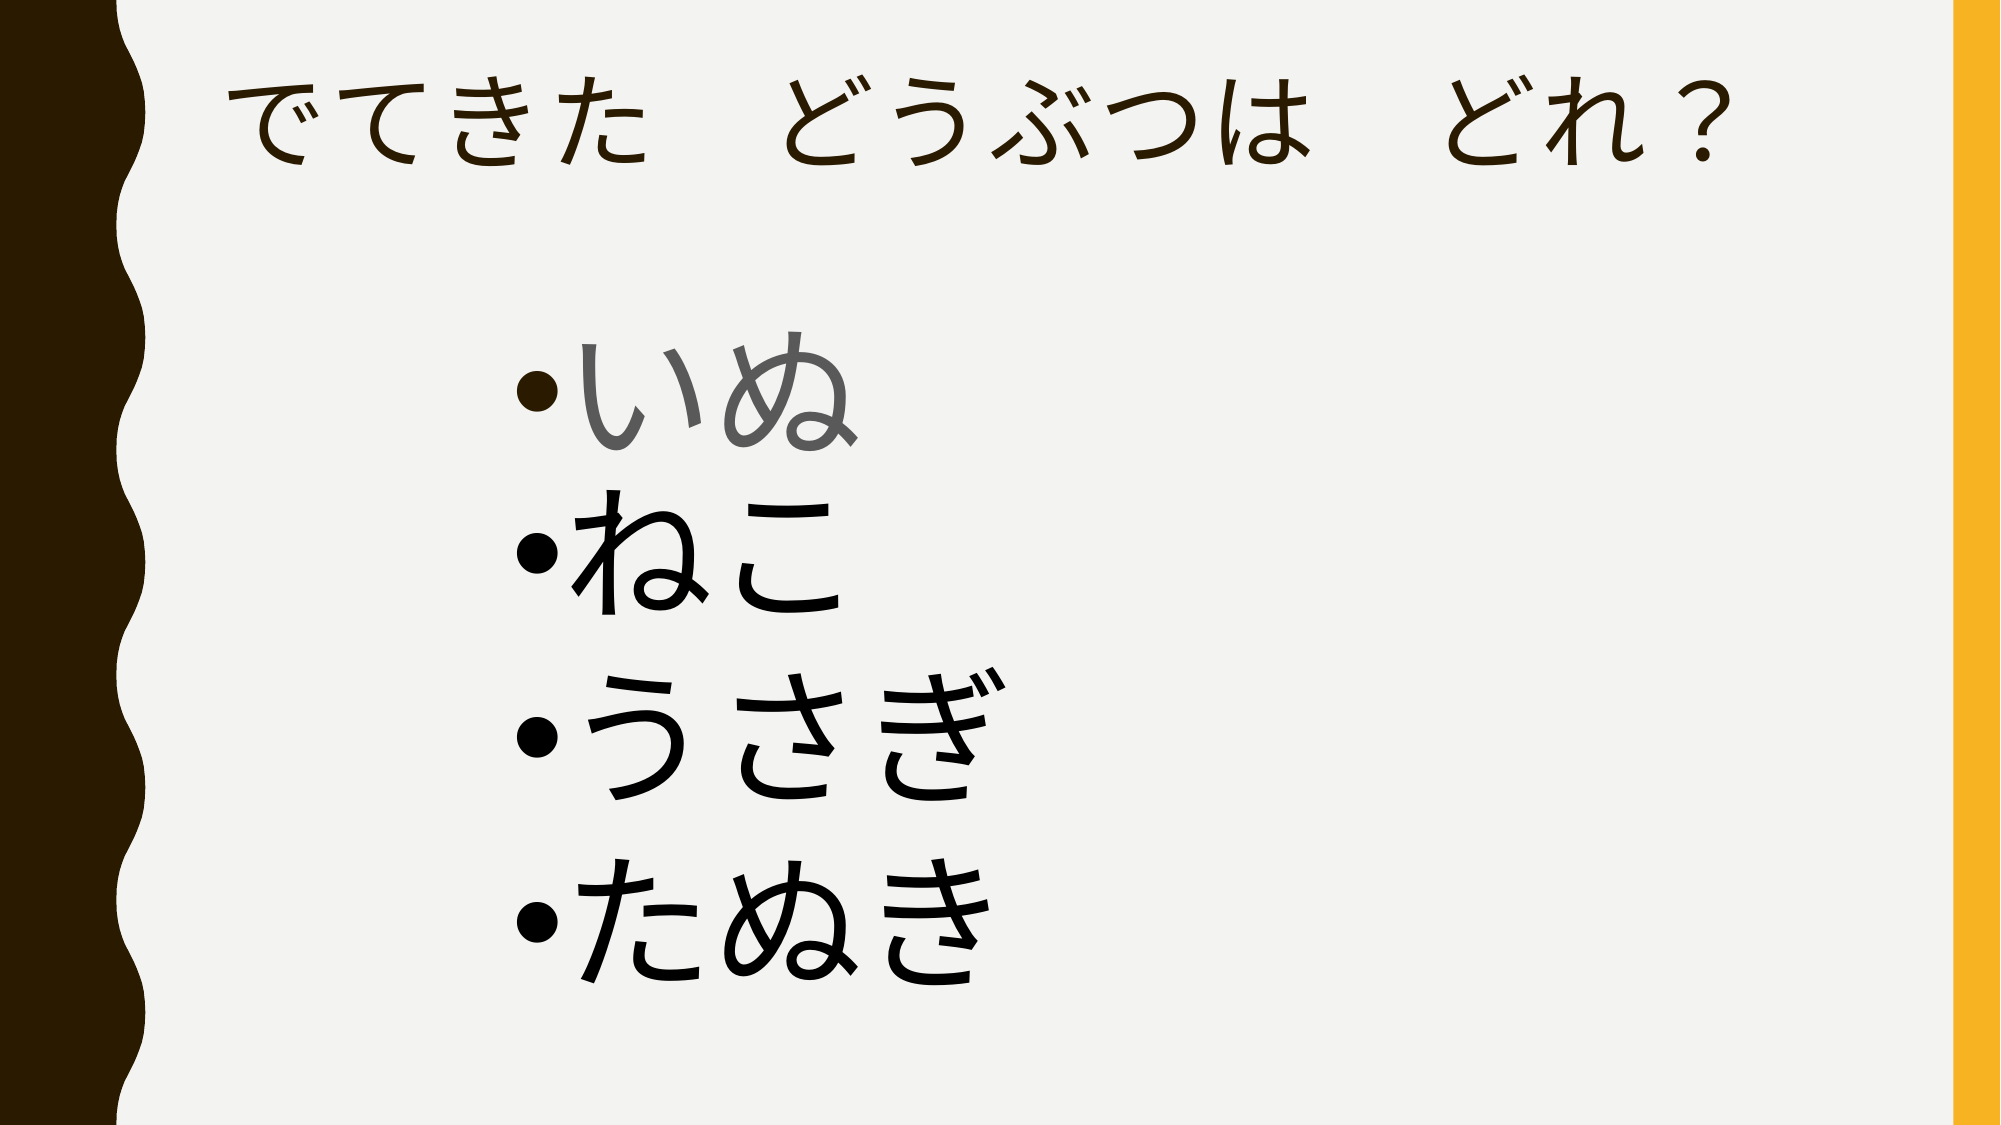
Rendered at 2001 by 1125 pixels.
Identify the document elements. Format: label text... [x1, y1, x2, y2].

text_box うさぎ [496, 656, 1863, 810]
text_box ねこ [496, 472, 1863, 626]
text_box たぬき [496, 841, 1863, 995]
title でてきた どうぶつは どれ？ [205, 62, 1875, 308]
list いぬ [496, 273, 1863, 428]
